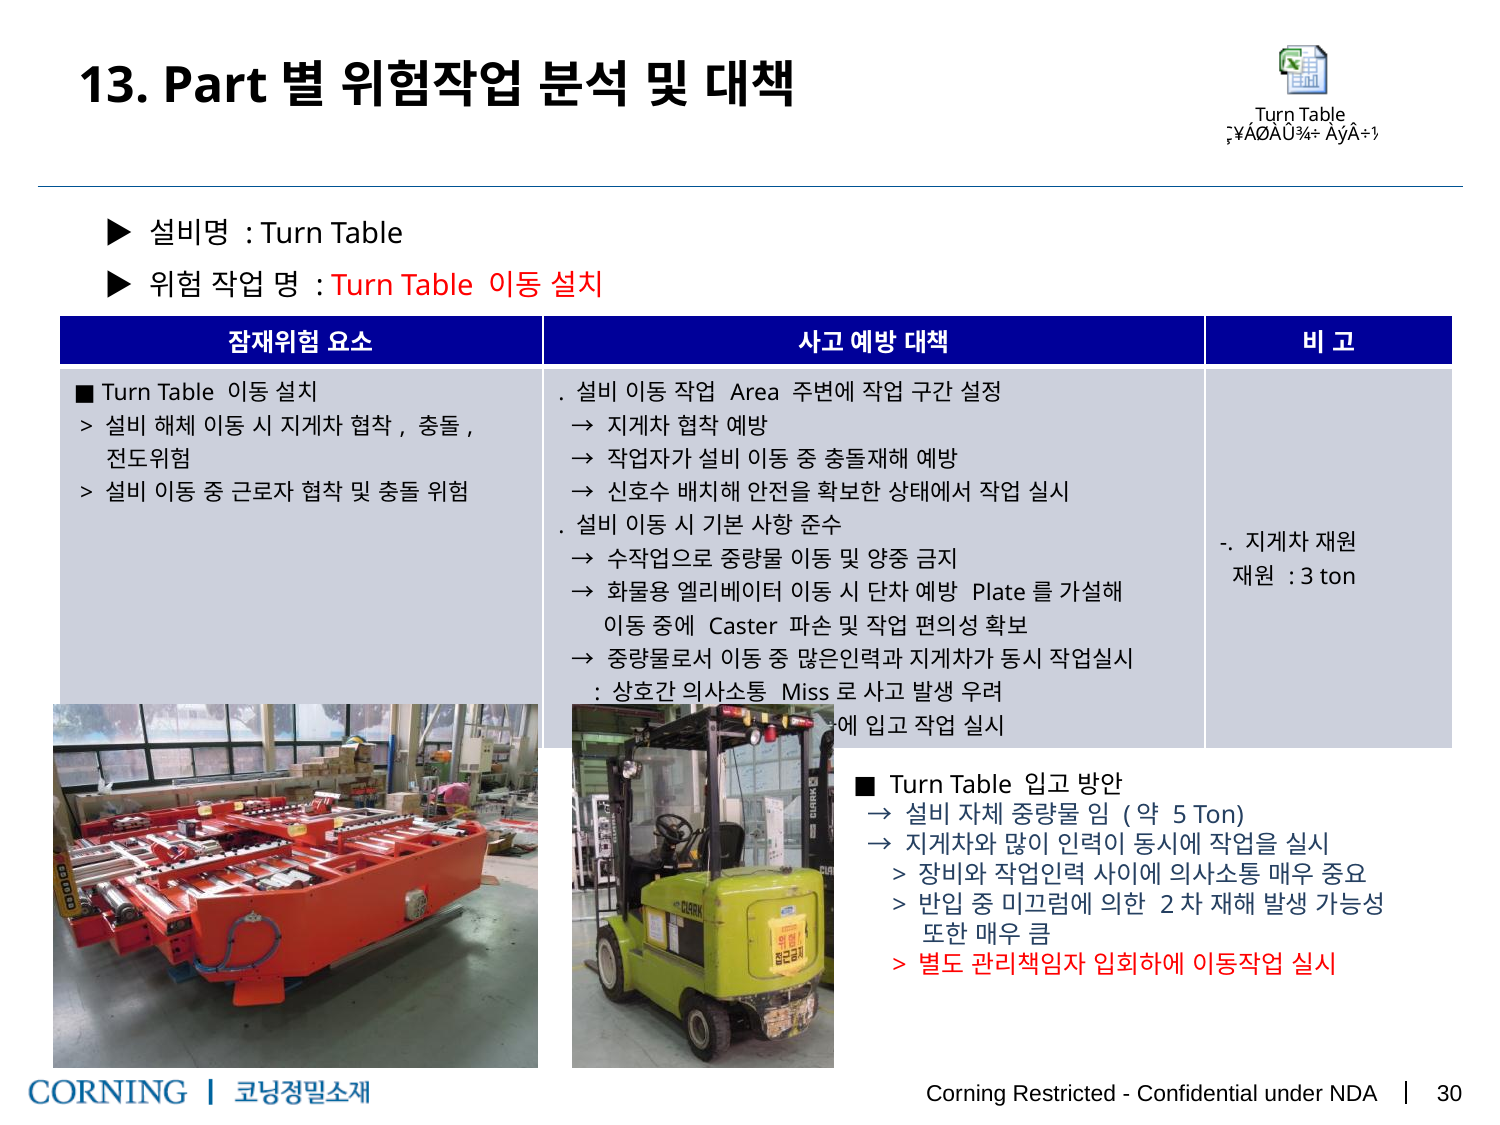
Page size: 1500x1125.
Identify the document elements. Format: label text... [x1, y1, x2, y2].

text_box 13. Part별 위험작업 분석 및 대책 [62, 44, 1175, 121]
text_box ▶ 설비명 : Turn Table ▶ 위험 작업 명 : Turn Table 이동 설치 [89, 189, 1378, 309]
picture [572, 703, 835, 1068]
table_cell -. 지게차 재원 재원 : 3 ton [1206, 369, 1452, 748]
picture [20, 1073, 381, 1111]
picture [52, 703, 538, 1068]
text_box ■ Turn Table 입고 방안 → 설비 자체 중량물 임 (약 5 Ton) → 지게차와 많이 인력이 동시에 작업을 실시 > 장비와 작업인력 사이에 의사소통 매우 중요 > 반입 중 미끄럼에 의한 2차 재해 발생 가능성 또한 매우 큼 > 별도 관리책임자 입회하에 이동작업 실시 [840, 761, 1453, 986]
table_cell ■ Turn Table 이동 설치 > 설비 해체 이동 시 지게차 협착, 충돌, 전도위험 > 설비 이동 중 근로자 협착 및 충돌 위험 [60, 369, 542, 748]
table_cell . 설비 이동 작업 Area 주변에 작업 구간 설정 → 지게차 협착 예방 → 작업자가 설비 이동 중 충돌재해 예방 → 신호수 배치해 안전을 확보한 상태에서 작업 실시 . 설비 이동 시 기본 사항 준수 → 수작업으로 중량물 이동 및 양중 금지 → 화물용 엘리베이터 이동 시 단차 예방 Plate를 가설해 이동 중에 Caster 파손 및 작업 편의성 확보 → 중량물로서 이동 중 많은인력과 지게차가 동시 작업실시 : 상호간 의사소통 Miss로 사고 발생 우려 : 별도 관리책임자 지시하에 입고 작업 실시 [544, 369, 1204, 748]
table_header 비 고 [1206, 316, 1452, 364]
table_header 사고 예방 대책 [544, 316, 1204, 364]
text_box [1227, 44, 1379, 158]
table_header 잠재위험 요소 [60, 316, 542, 364]
